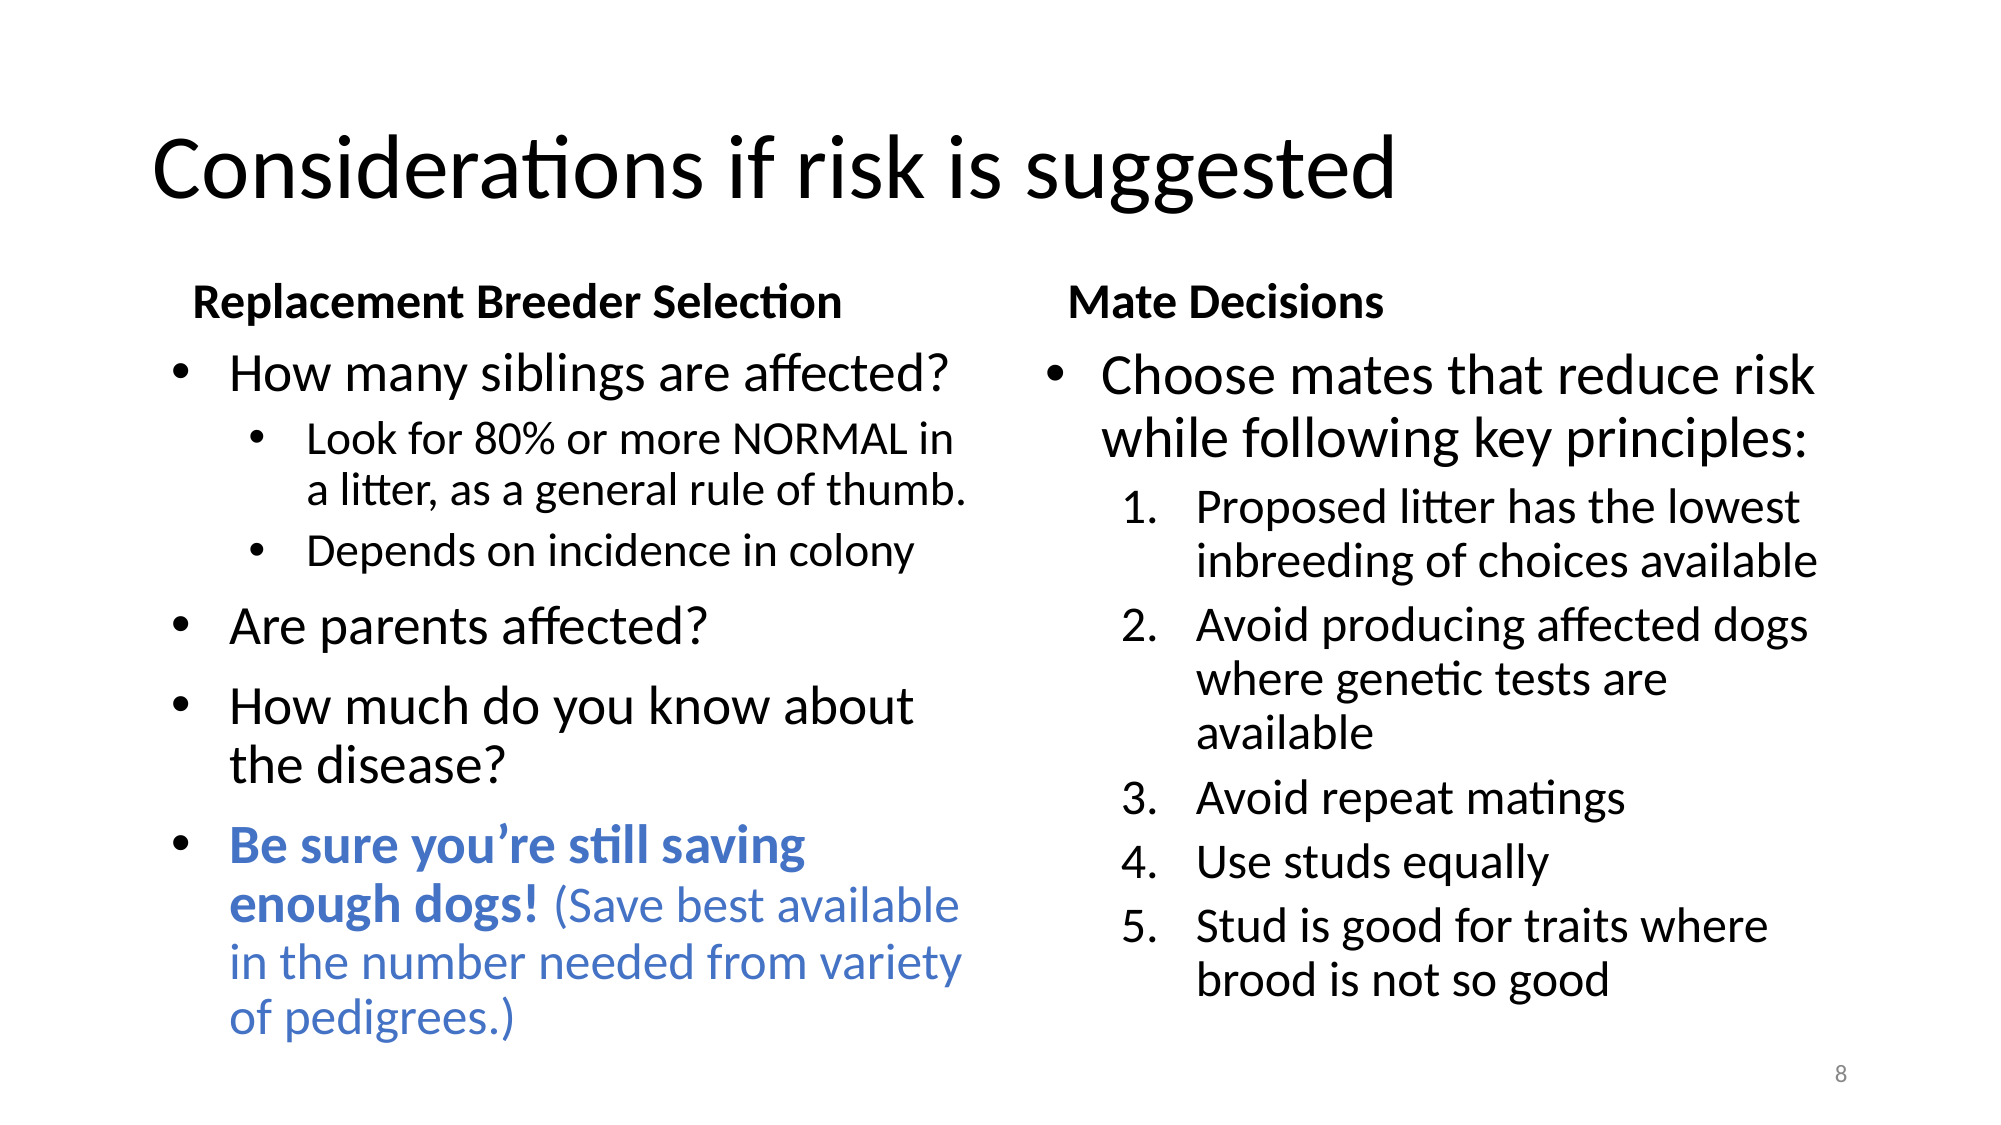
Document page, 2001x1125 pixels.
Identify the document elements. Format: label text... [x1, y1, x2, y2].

title Considerations if risk is suggested [137, 59, 1863, 278]
list How many siblings are affected? Look for 80% or more NORMAL in a litter, as a general rule of thumb. Depends on incidence in colony Are parents affected? How much do you know about the disease? Be sure you’re still saving enough dogs! (Save best available in the number needed from variety of pedigrees.) [137, 336, 984, 1066]
slide_number 8 [1412, 1042, 1863, 1103]
list Choose mates that reduce risk while following key principles: Proposed litter has the lowest inbreeding of choices available Avoid producing affected dogs where genetic tests are available Avoid repeat matings Use studs equally Stud is good for traits where brood is not so good [1011, 336, 1863, 1066]
list Replacement Breeder Selection [137, 255, 984, 336]
list Mate Decisions [1011, 255, 1863, 336]
